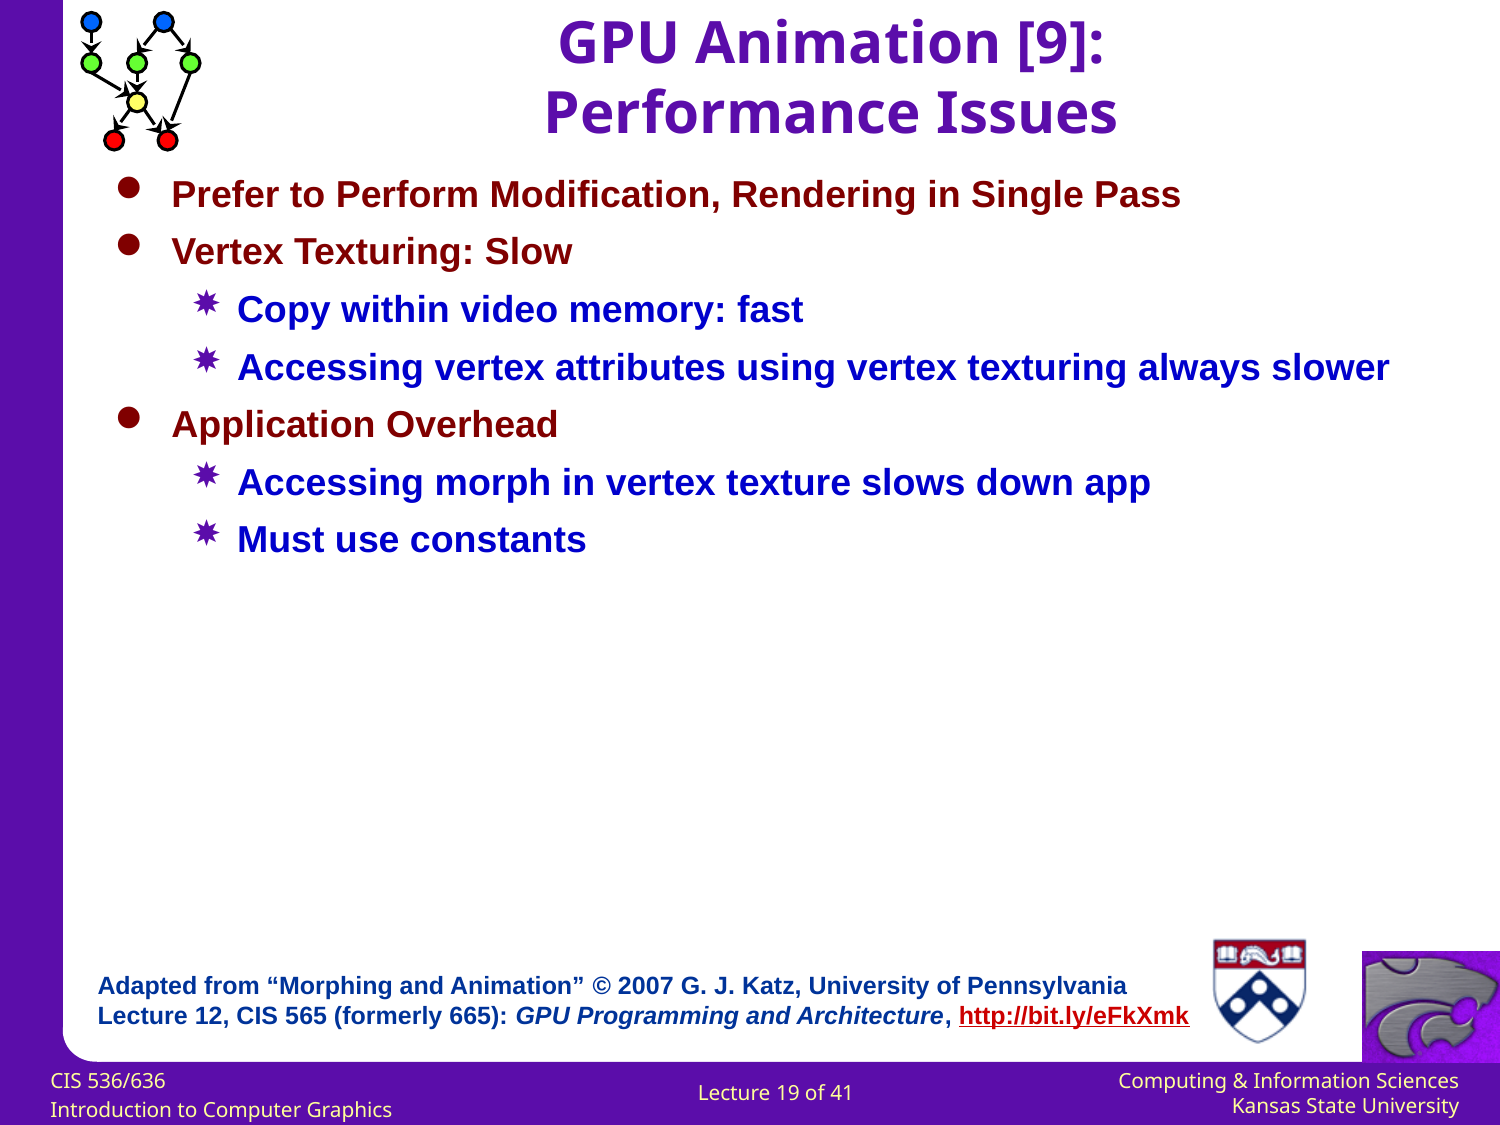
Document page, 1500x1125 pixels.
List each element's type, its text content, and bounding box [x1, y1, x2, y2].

text_box Prefer to Perform Modification, Rendering in Single Pass Vertex Texturing: Slow Copy within video memory: fast Accessing vertex attributes using vertex texturing always slower Application Overhead Accessing morph in vertex texture slows down app Must use constants [99, 162, 1475, 900]
picture [1212, 937, 1312, 1048]
picture [1362, 951, 1500, 1063]
text_box Adapted from “Morphing and Animation” © 2007 G. J. Katz, University of Pennsylvania Lecture 12, CIS 565 (formerly 665): GPU Programming and Architecture, http://bit.ly/eFkXmk [82, 962, 1205, 1038]
text_box GPU Animation [9]: Performance Issues [187, 12, 1475, 138]
